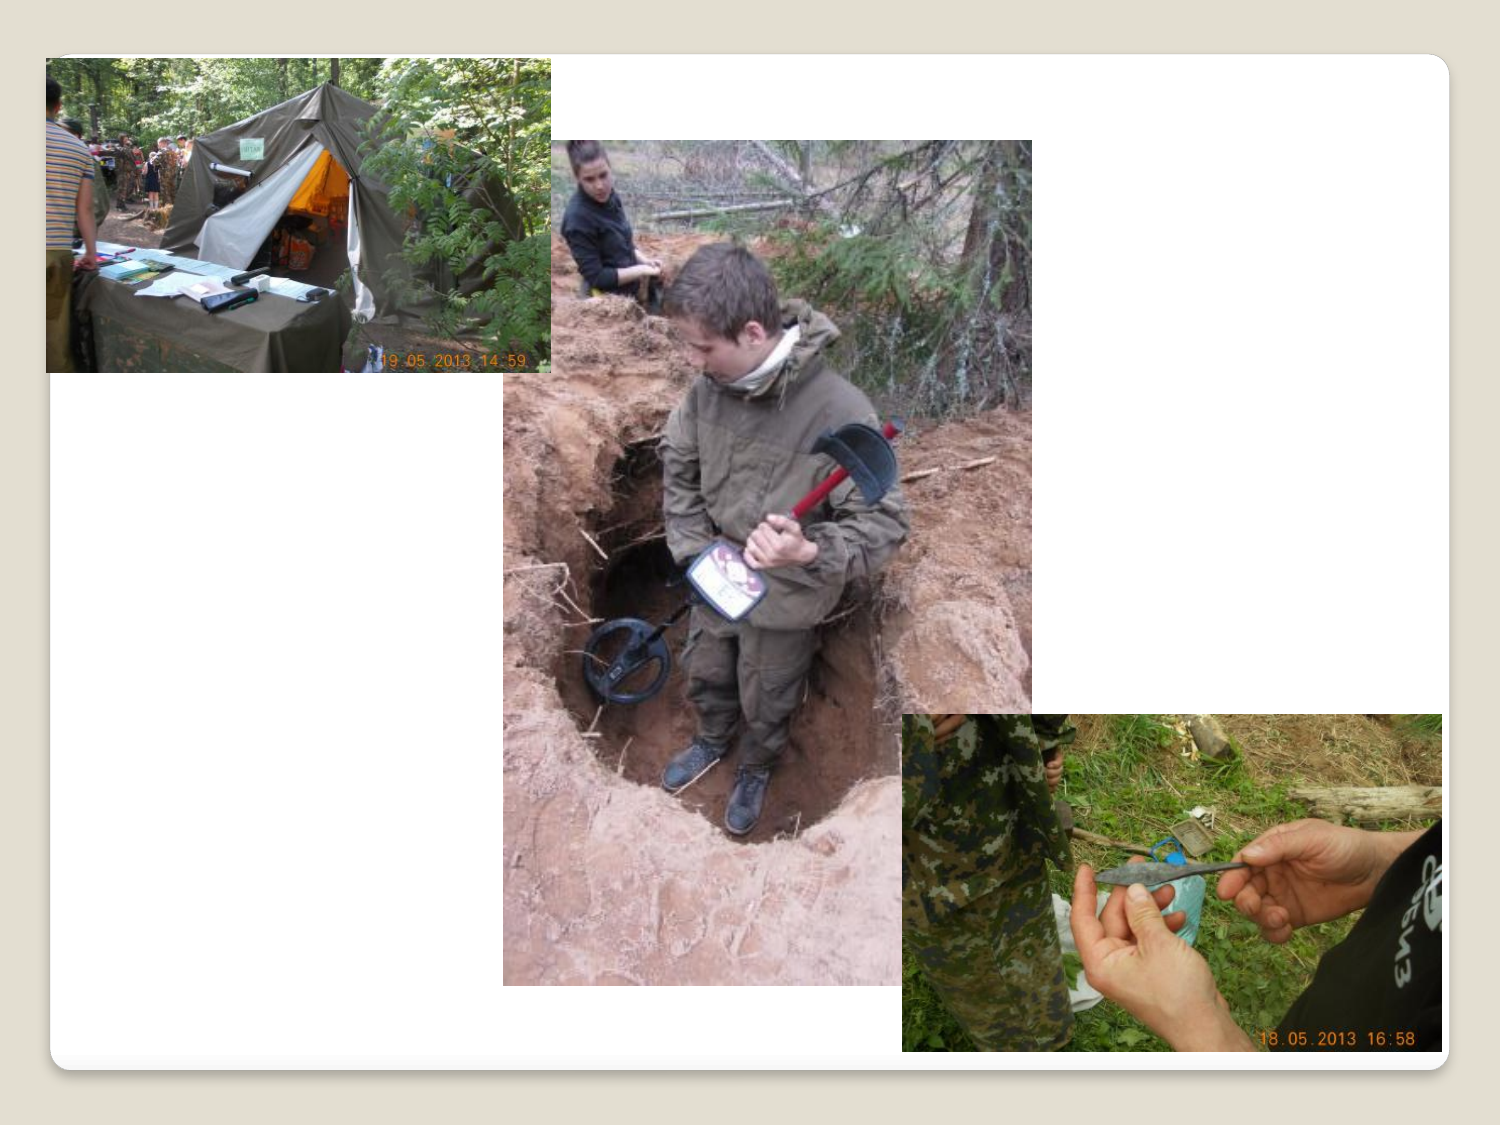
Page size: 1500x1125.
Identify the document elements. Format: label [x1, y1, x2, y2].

picture [46, 58, 1442, 1052]
